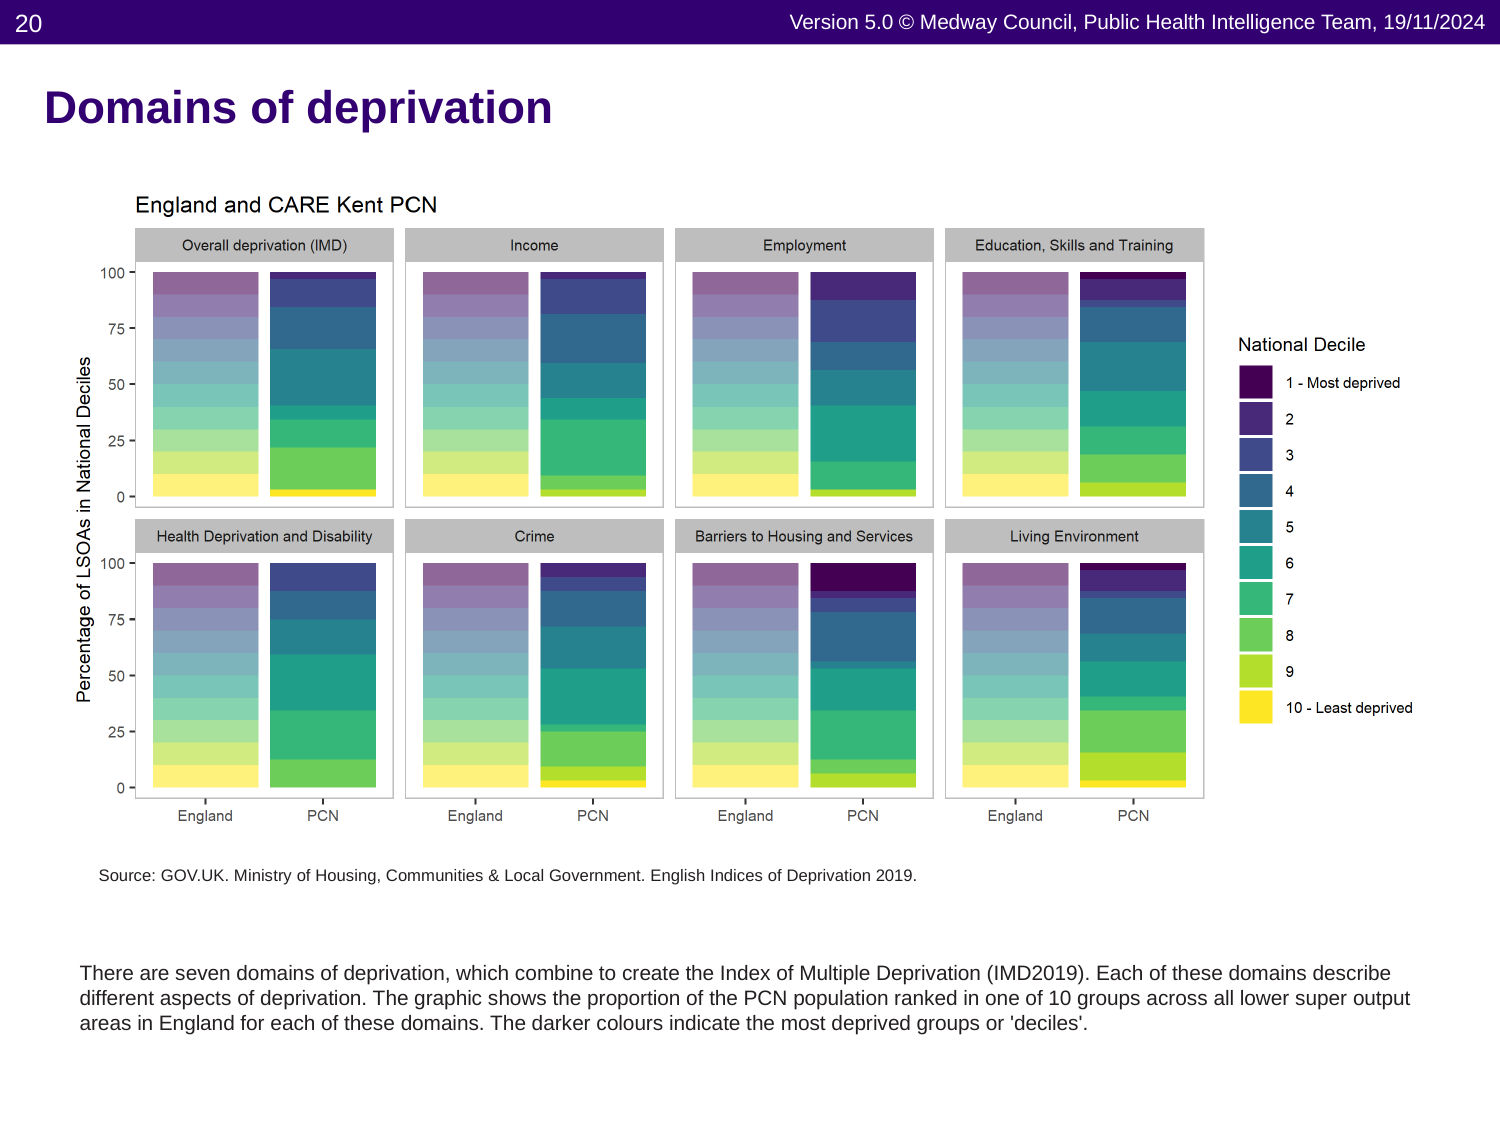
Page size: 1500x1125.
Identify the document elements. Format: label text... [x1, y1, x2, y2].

title Domains of deprivation [29, 70, 1471, 138]
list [64, 184, 1436, 835]
list Source: GOV.UK. Ministry of Housing, Communities & Local Government. English Indices of Deprivation 2019. [64, 857, 1436, 929]
list 20 [0, 0, 95, 95]
list There are seven domains of deprivation, which combine to create the Index of Multiple Deprivation (IMD2019). Each of these domains describe different aspects of deprivation. The graphic shows the proportion of the PCN population ranked in one of 10 groups across all lower super output areas in England for each of these domains. The darker colours indicate the most deprived groups or 'deciles'. [64, 952, 1436, 1106]
list Version 5.0 © Medway Council, Public Health Intelligence Team, 19/11/2024 [419, 0, 1500, 43]
